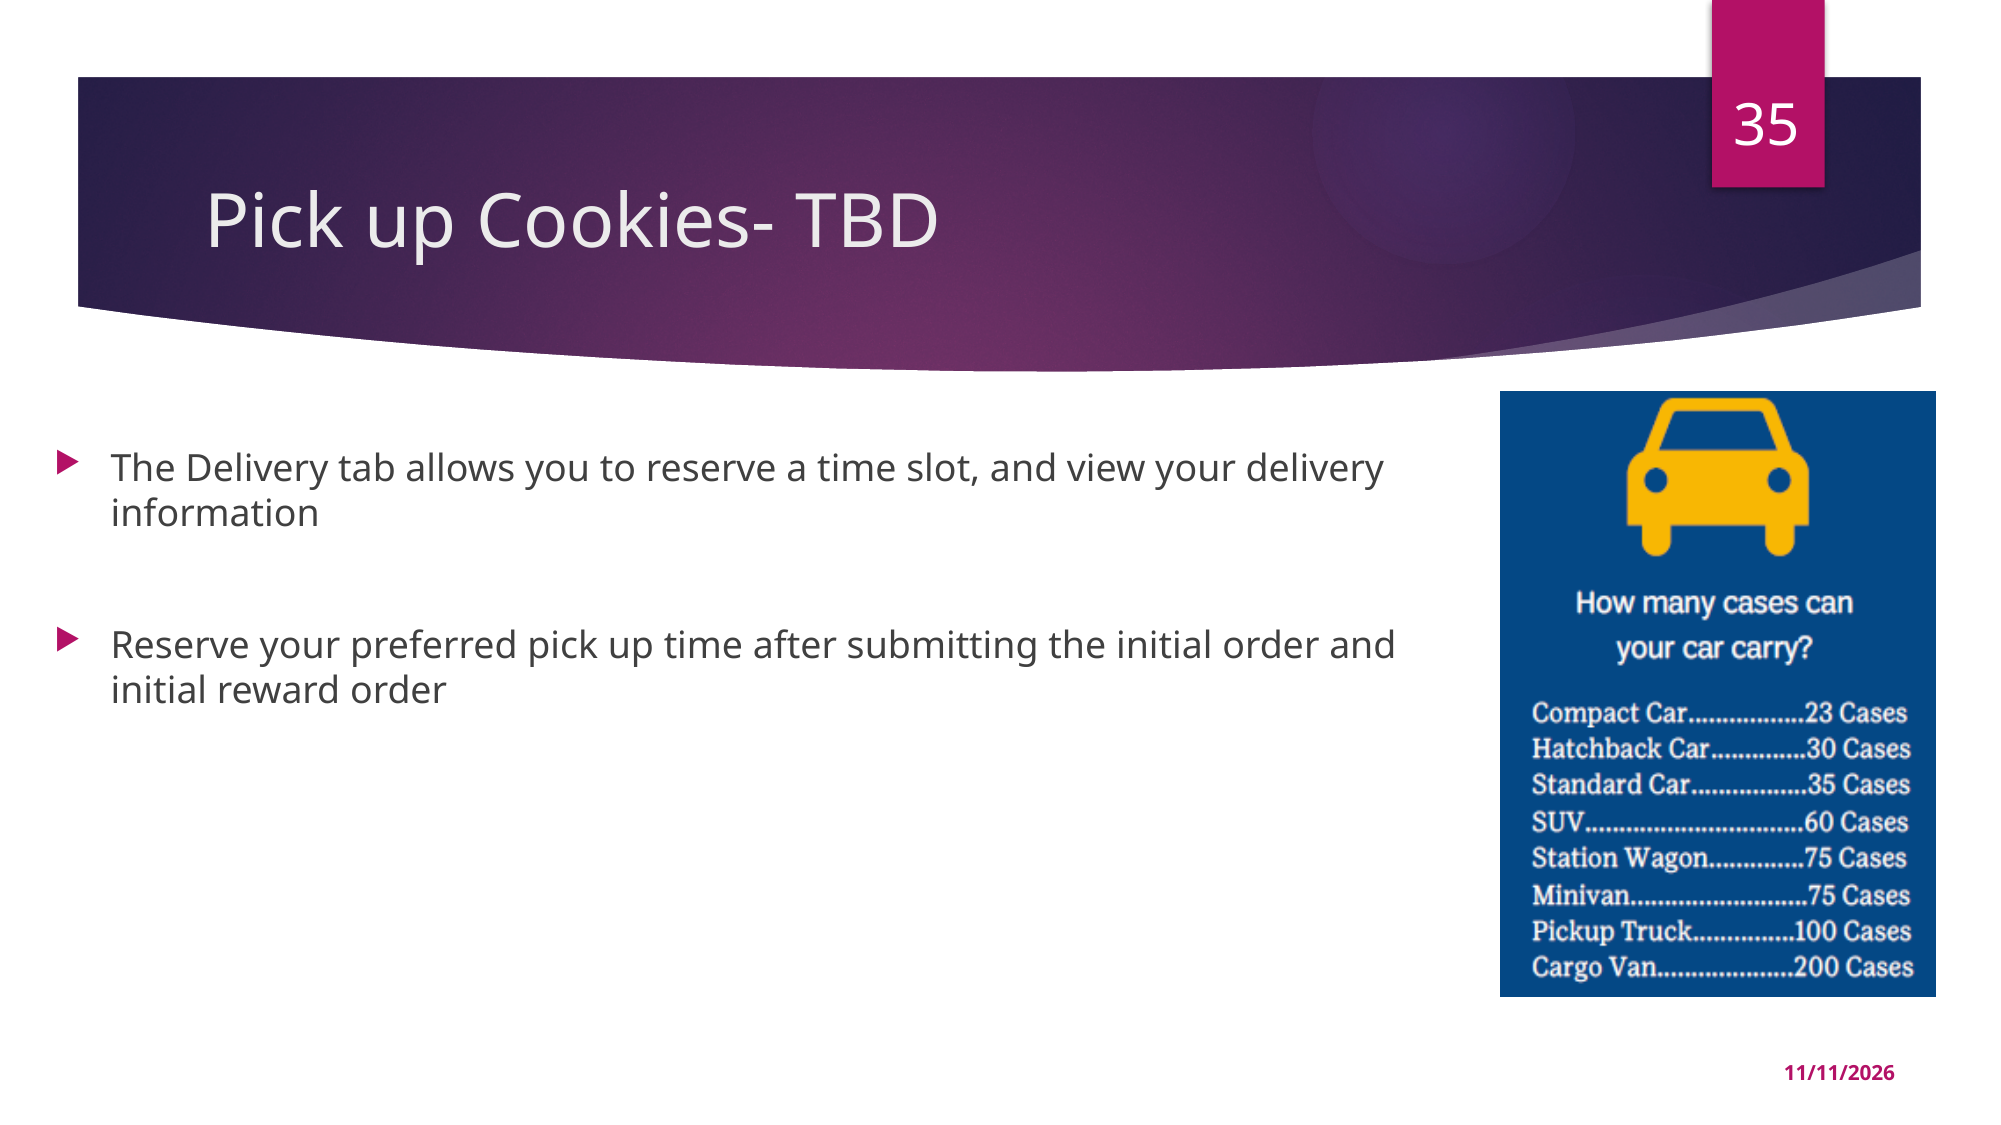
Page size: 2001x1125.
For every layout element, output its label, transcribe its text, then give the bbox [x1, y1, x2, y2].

title Pick up Cookies- TBD [189, 159, 1627, 276]
slide_number 35 [1698, 48, 1836, 175]
picture [1500, 391, 1937, 998]
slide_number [1747, 1048, 1911, 1099]
list The Delivery tab allows you to reserve a time slot, and view your delivery information Reserve your preferred pick up time after submitting the initial order and initial reward order [39, 436, 1488, 997]
